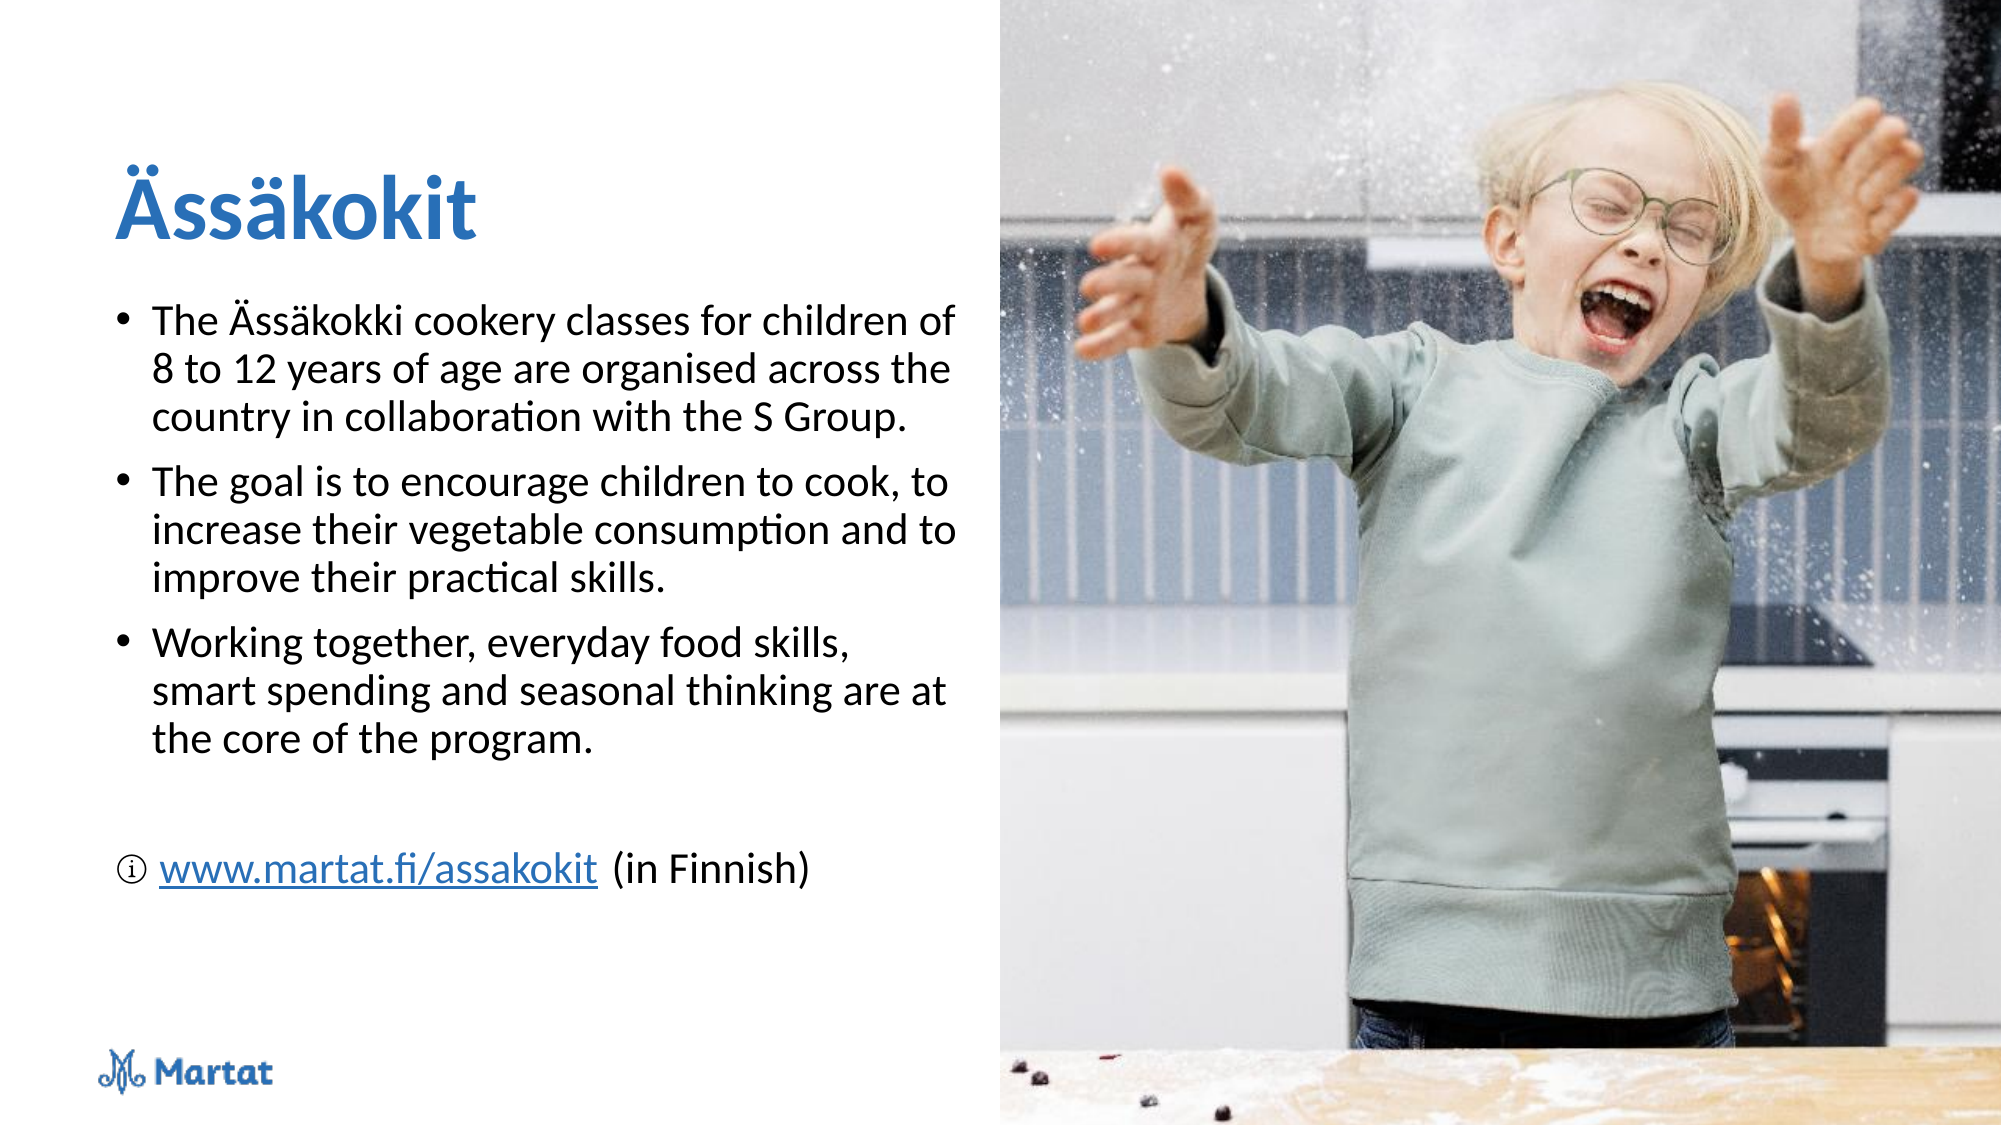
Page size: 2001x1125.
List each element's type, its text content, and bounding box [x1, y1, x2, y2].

list The Ässäkokki cookery classes for children of 8 to 12 years of age are organised across the country in collaboration with the S Group. The goal is to encourage children to cook, to increase their vegetable consumption and to improve their practical skills. Working together, everyday food skills, smart spending and seasonal thinking are at the core of the program. ⓘ www.martat.fi/assakokit (in Finnish) [100, 289, 975, 925]
picture [83, 1034, 296, 1107]
picture [1000, 0, 2001, 1125]
title Ässäkokit [100, 110, 1000, 267]
